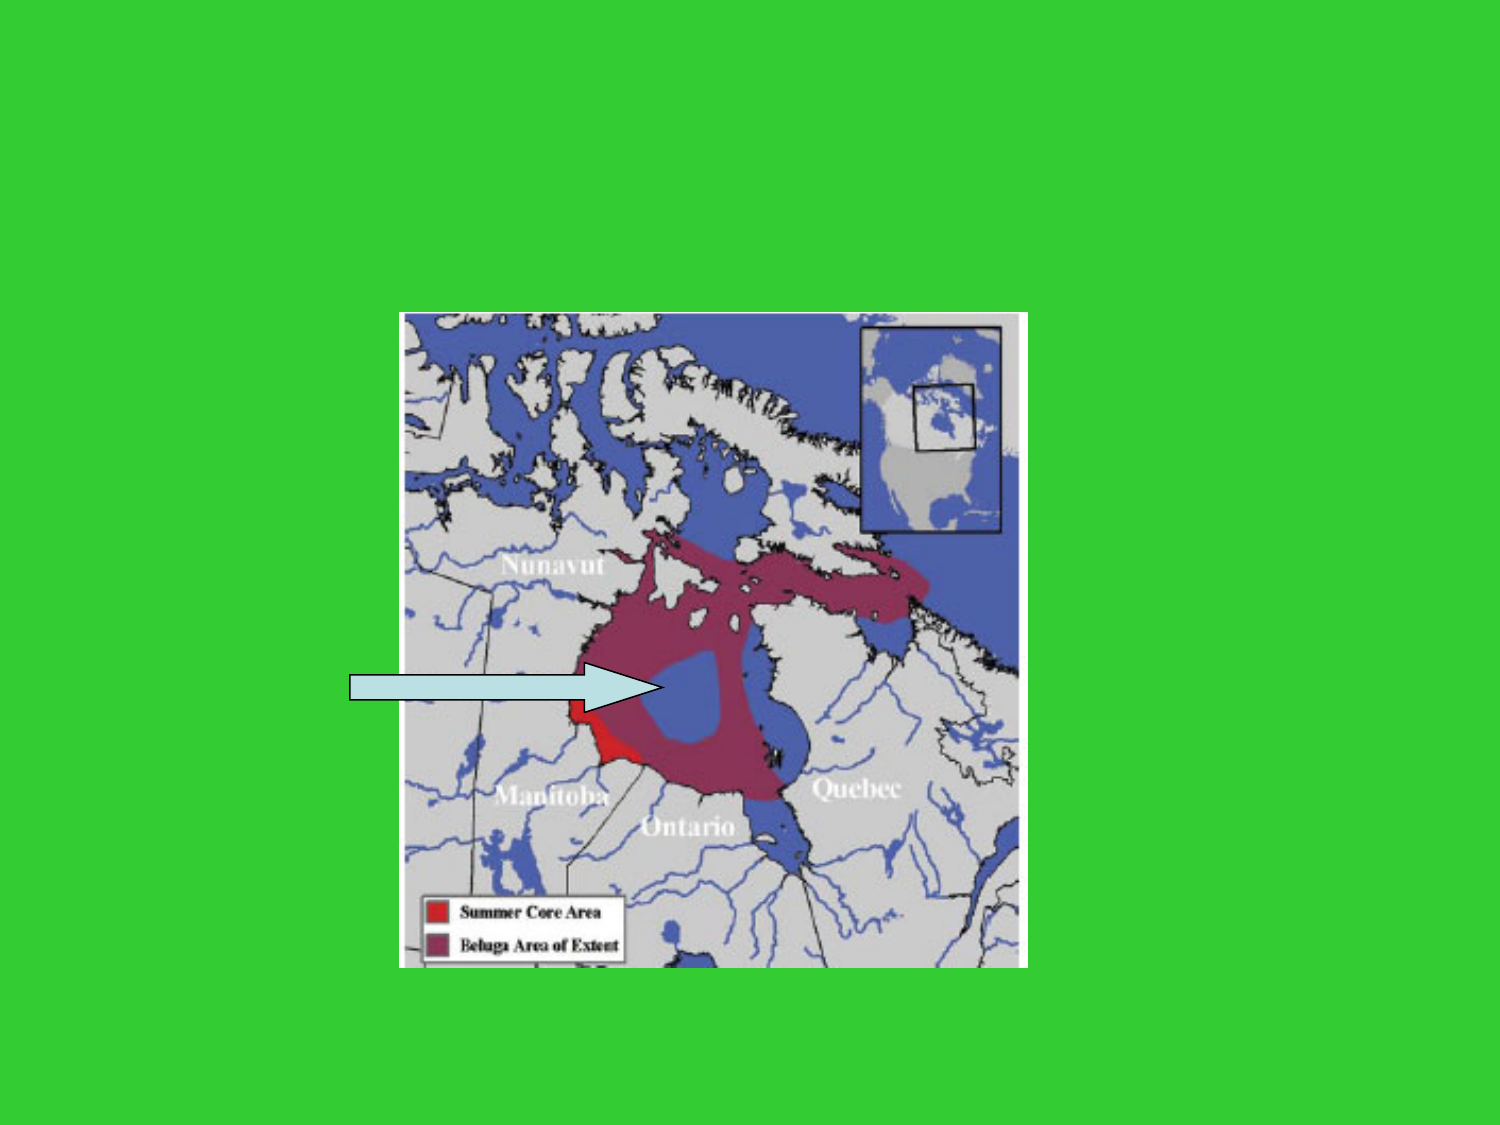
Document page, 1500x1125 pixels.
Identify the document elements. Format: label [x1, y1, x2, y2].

text_box [349, 674, 394, 700]
picture [399, 312, 1028, 968]
